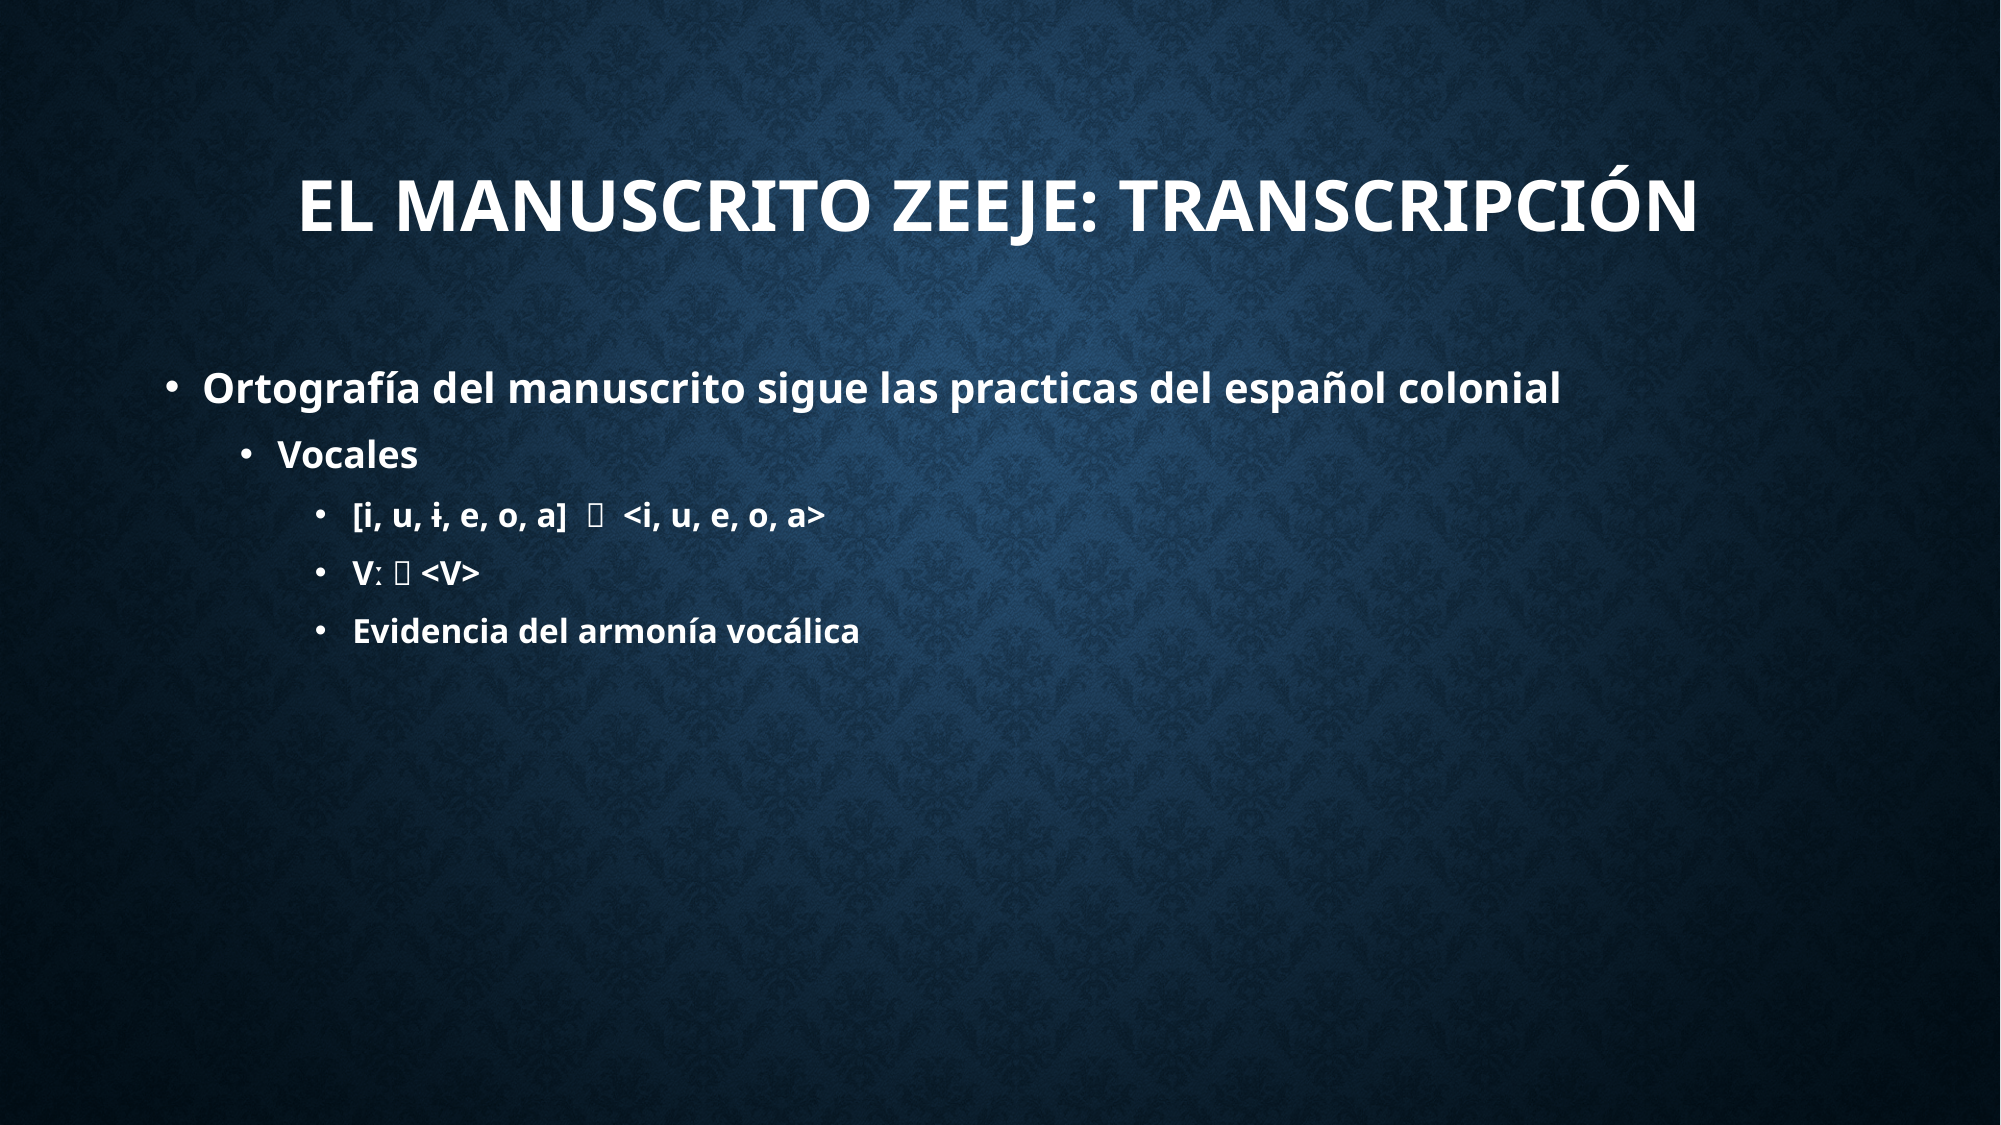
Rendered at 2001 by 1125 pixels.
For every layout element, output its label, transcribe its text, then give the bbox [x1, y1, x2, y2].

title El manuscrito Zeeje: transcripción [149, 99, 1849, 318]
list Ortografía del manuscrito sigue las practicas del español colonial Vocales [i, u, ɨ, e, o, a]  <i, u, e, o, a> Vː  <V> Evidencia del armonía vocálica [149, 343, 1849, 950]
